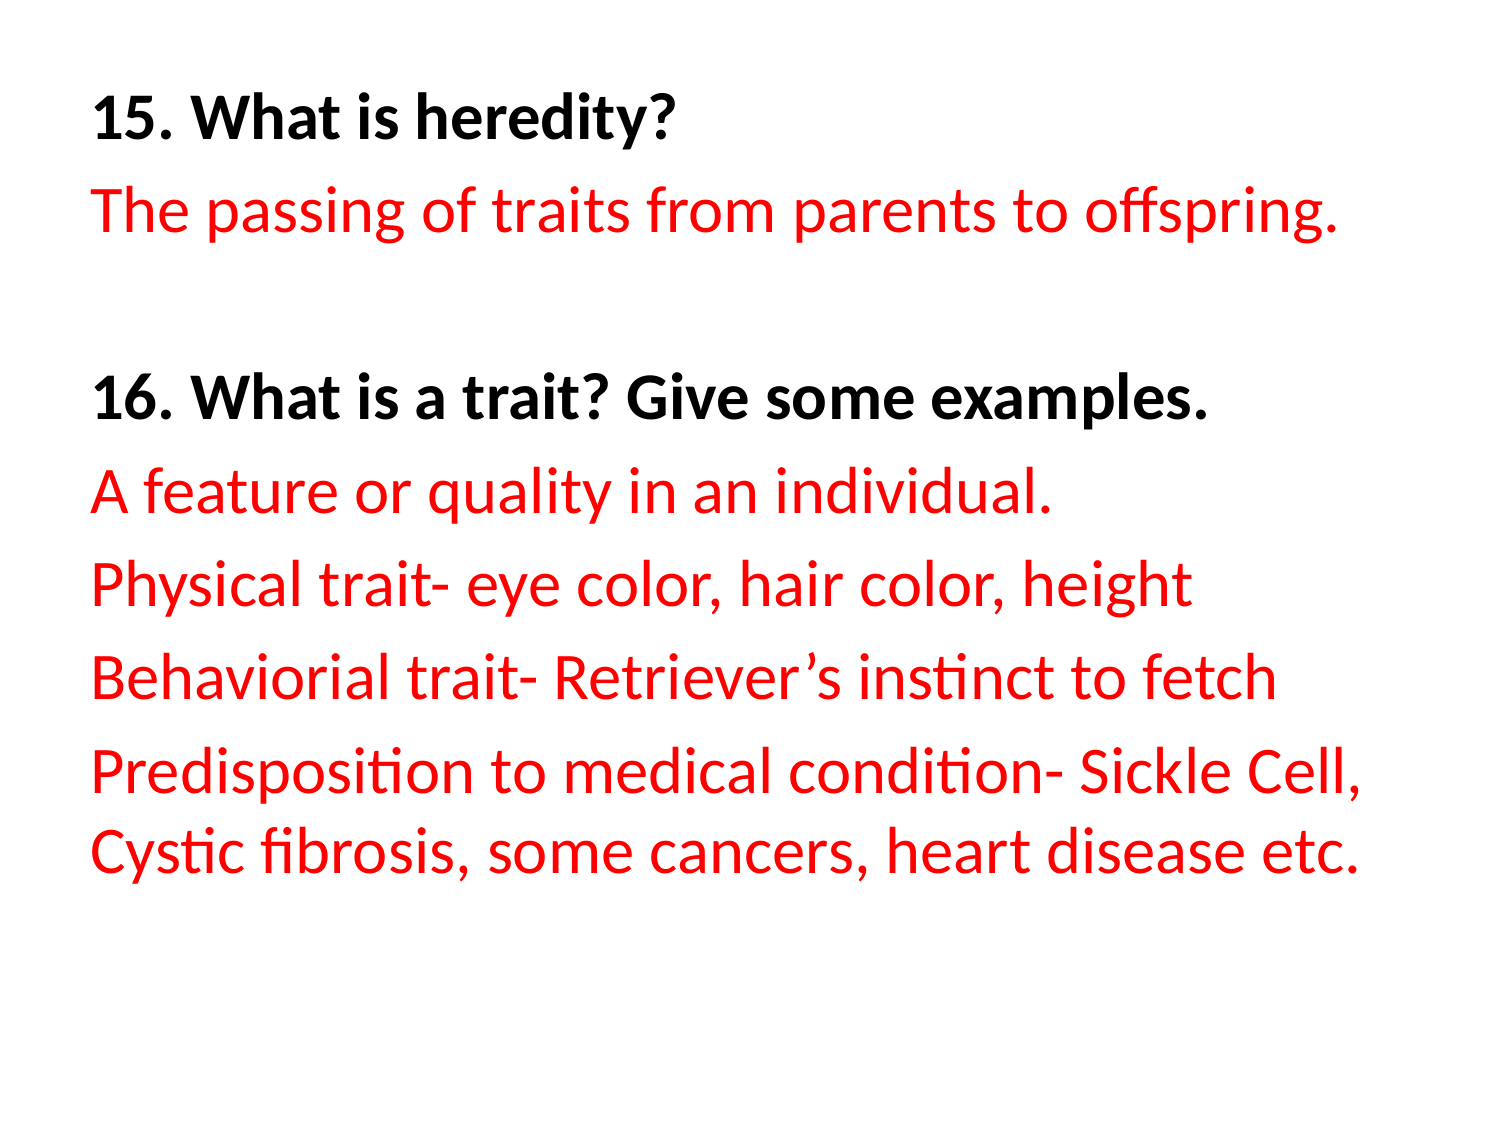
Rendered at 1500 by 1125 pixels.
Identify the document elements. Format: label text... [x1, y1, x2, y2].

list 15. What is heredity? The passing of traits from parents to offspring. 16. What is a trait? Give some examples. A feature or quality in an individual. Physical trait- eye color, hair color, height Behaviorial trait- Retriever’s instinct to fetch Predisposition to medical condition- Sickle Cell, Cystic fibrosis, some cancers, heart disease etc. [75, 65, 1425, 1086]
